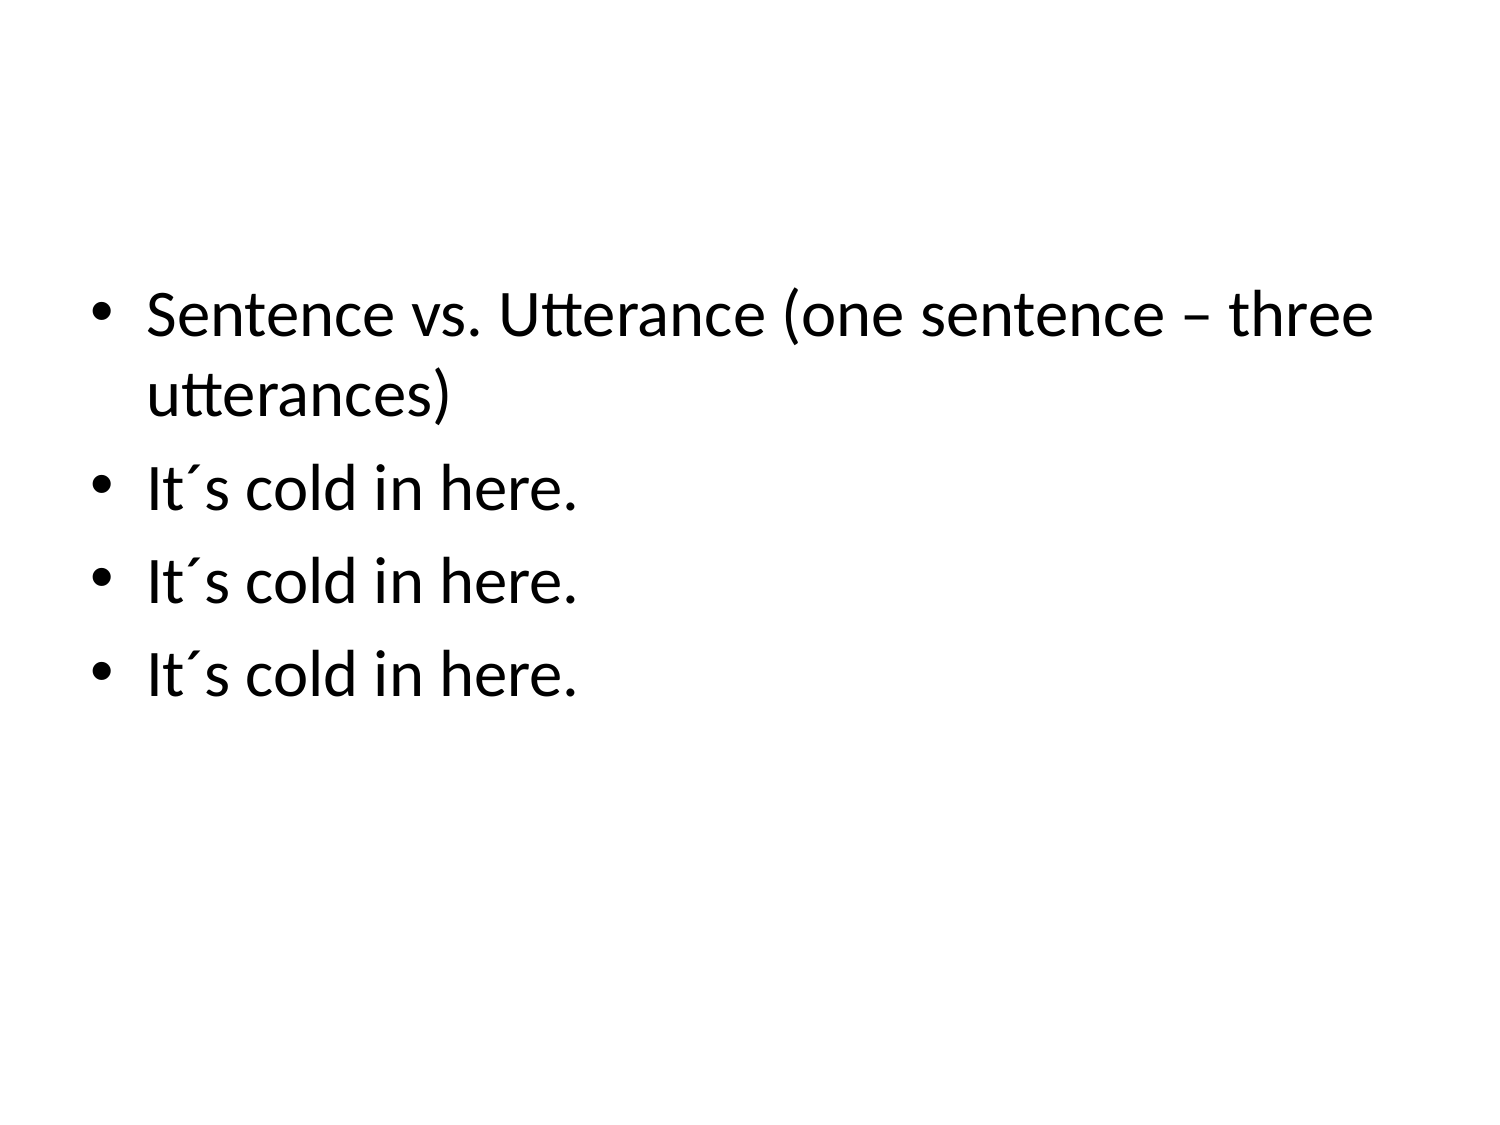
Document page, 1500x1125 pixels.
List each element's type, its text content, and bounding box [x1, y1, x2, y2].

list Sentence vs. Utterance (one sentence – three utterances) It´s cold in here. It´s cold in here. It´s cold in here. [75, 262, 1425, 1005]
